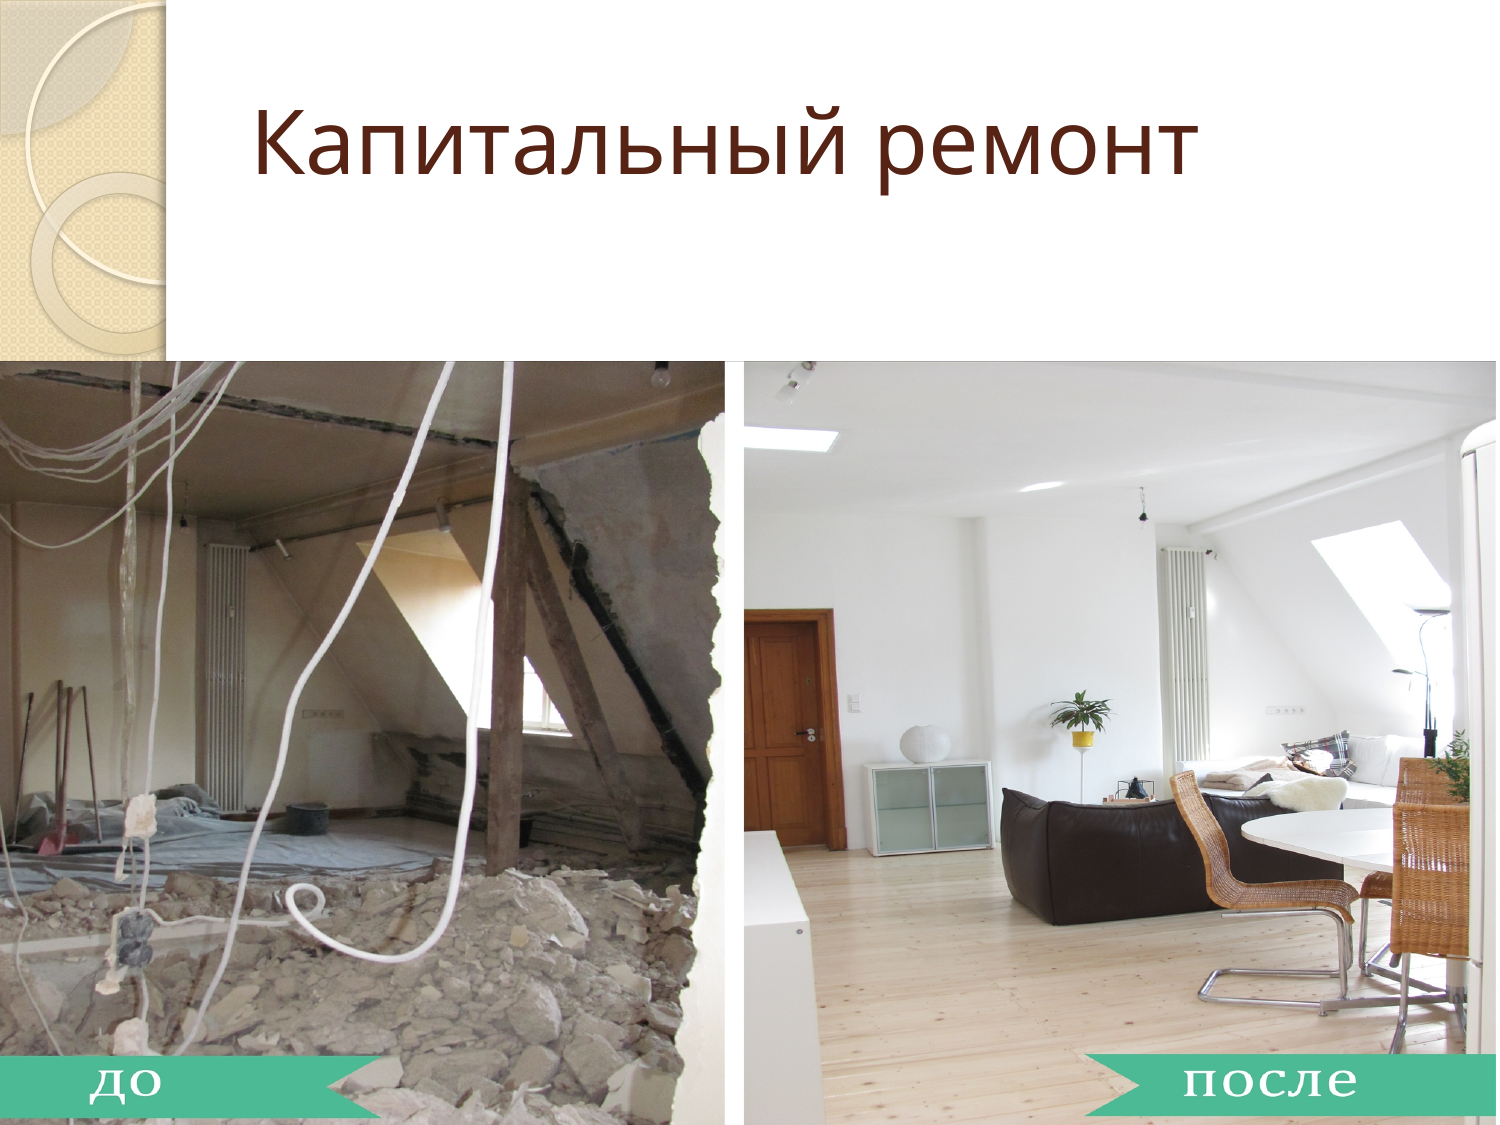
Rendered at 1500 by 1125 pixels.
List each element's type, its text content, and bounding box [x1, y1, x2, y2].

title Капитальный ремонт [235, 45, 1466, 233]
picture [0, 361, 1496, 1125]
